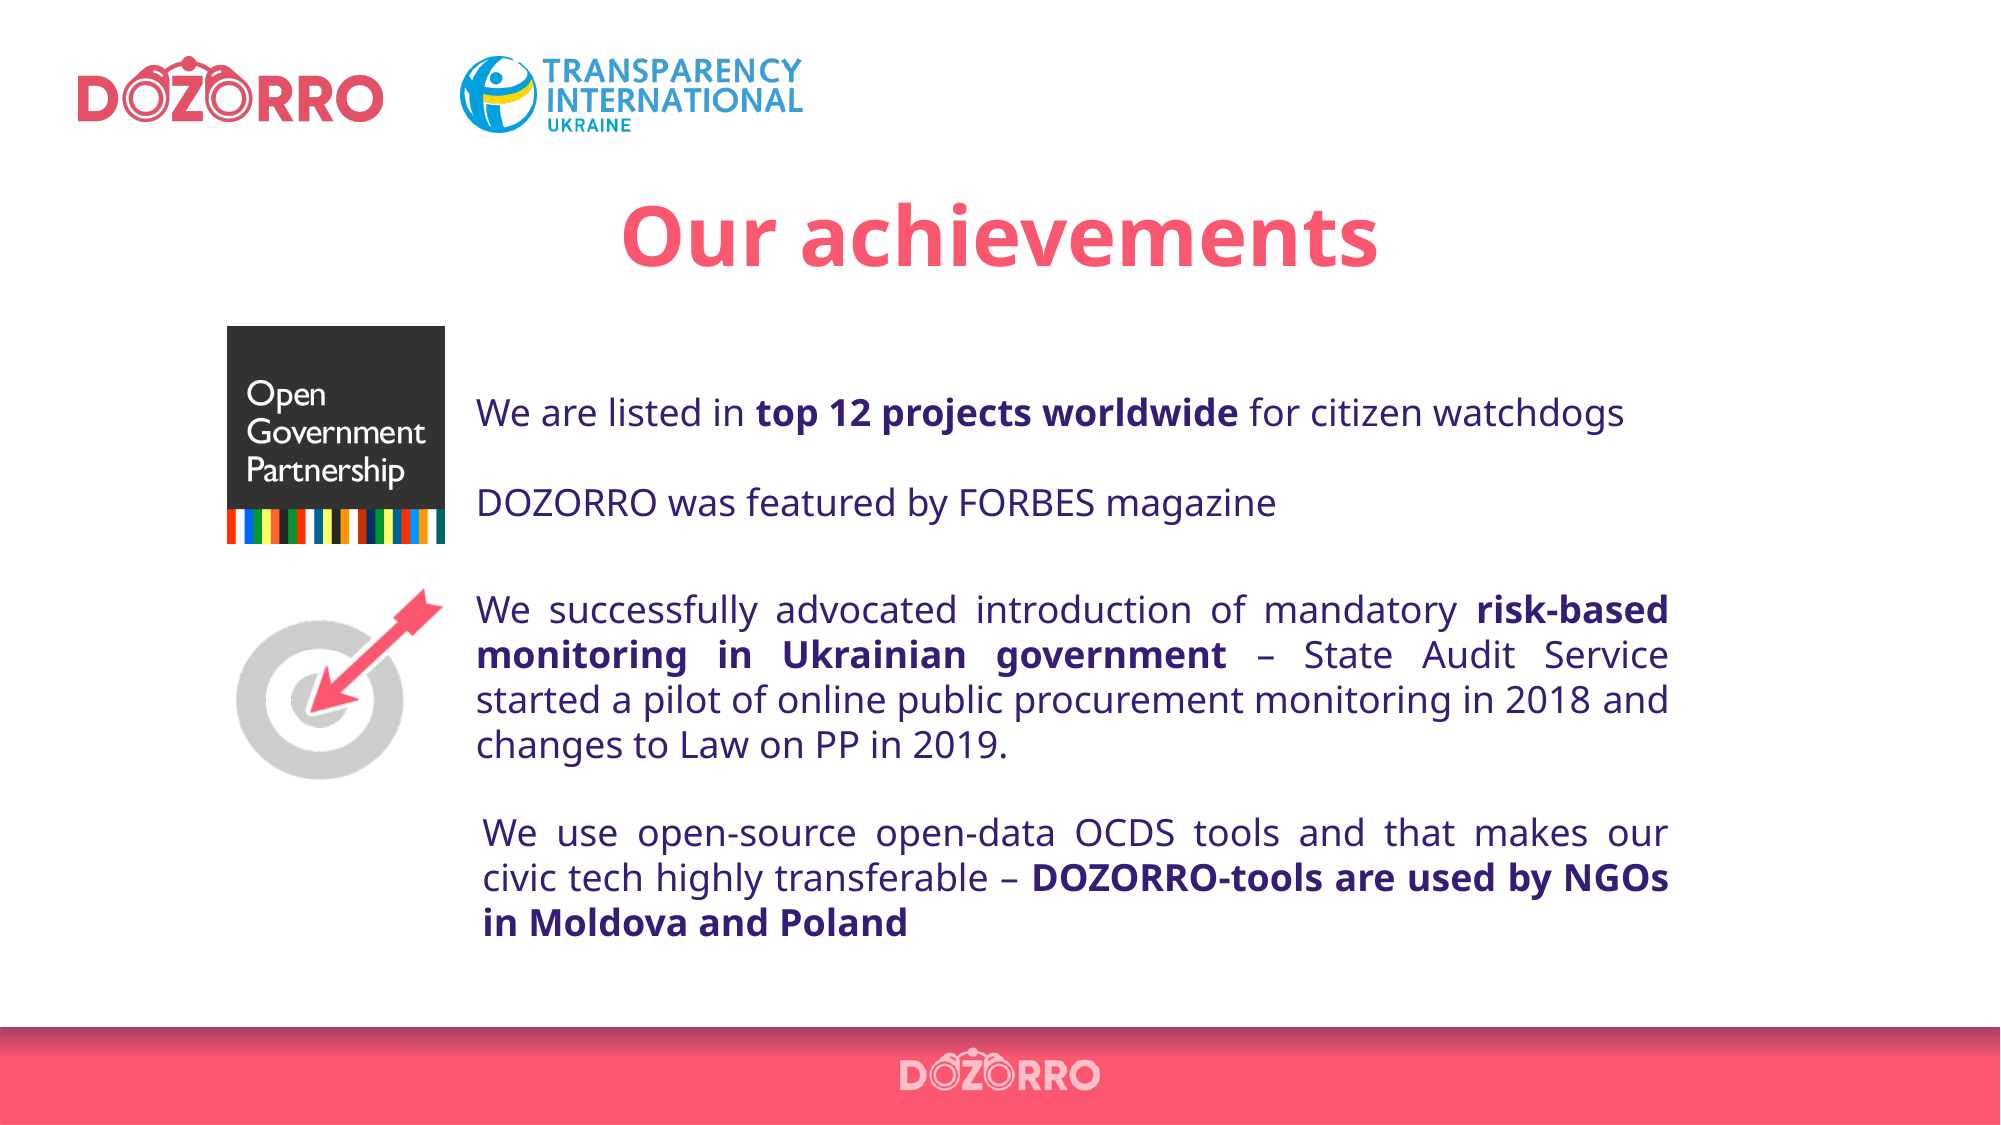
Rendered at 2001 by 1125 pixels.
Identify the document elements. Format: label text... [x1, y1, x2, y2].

title Our achievements [596, 131, 1404, 349]
picture [78, 56, 383, 122]
text_box We use open-source open-data OCDS tools and that makes our civic tech highly transferable – DOZORRO-tools are used by NGOs in Moldova and Poland [467, 793, 1685, 1018]
text_box We successfully advocated introduction of mandatory risk-based monitoring in Ukrainian government – State Audit Service started a pilot of online public procurement monitoring in 2018 and changes to Law on PP in 2019. [460, 571, 1685, 780]
picture [460, 56, 803, 137]
picture [0, 1027, 2000, 1125]
picture [236, 588, 444, 780]
picture [460, 56, 489, 85]
picture [465, 90, 470, 109]
picture [227, 326, 445, 544]
picture [470, 64, 481, 78]
text_box We are listed in top 12 projects worldwide for citizen watchdogs DOZORRO was featured by FORBES magazine [460, 374, 1662, 544]
picture [484, 81, 534, 126]
